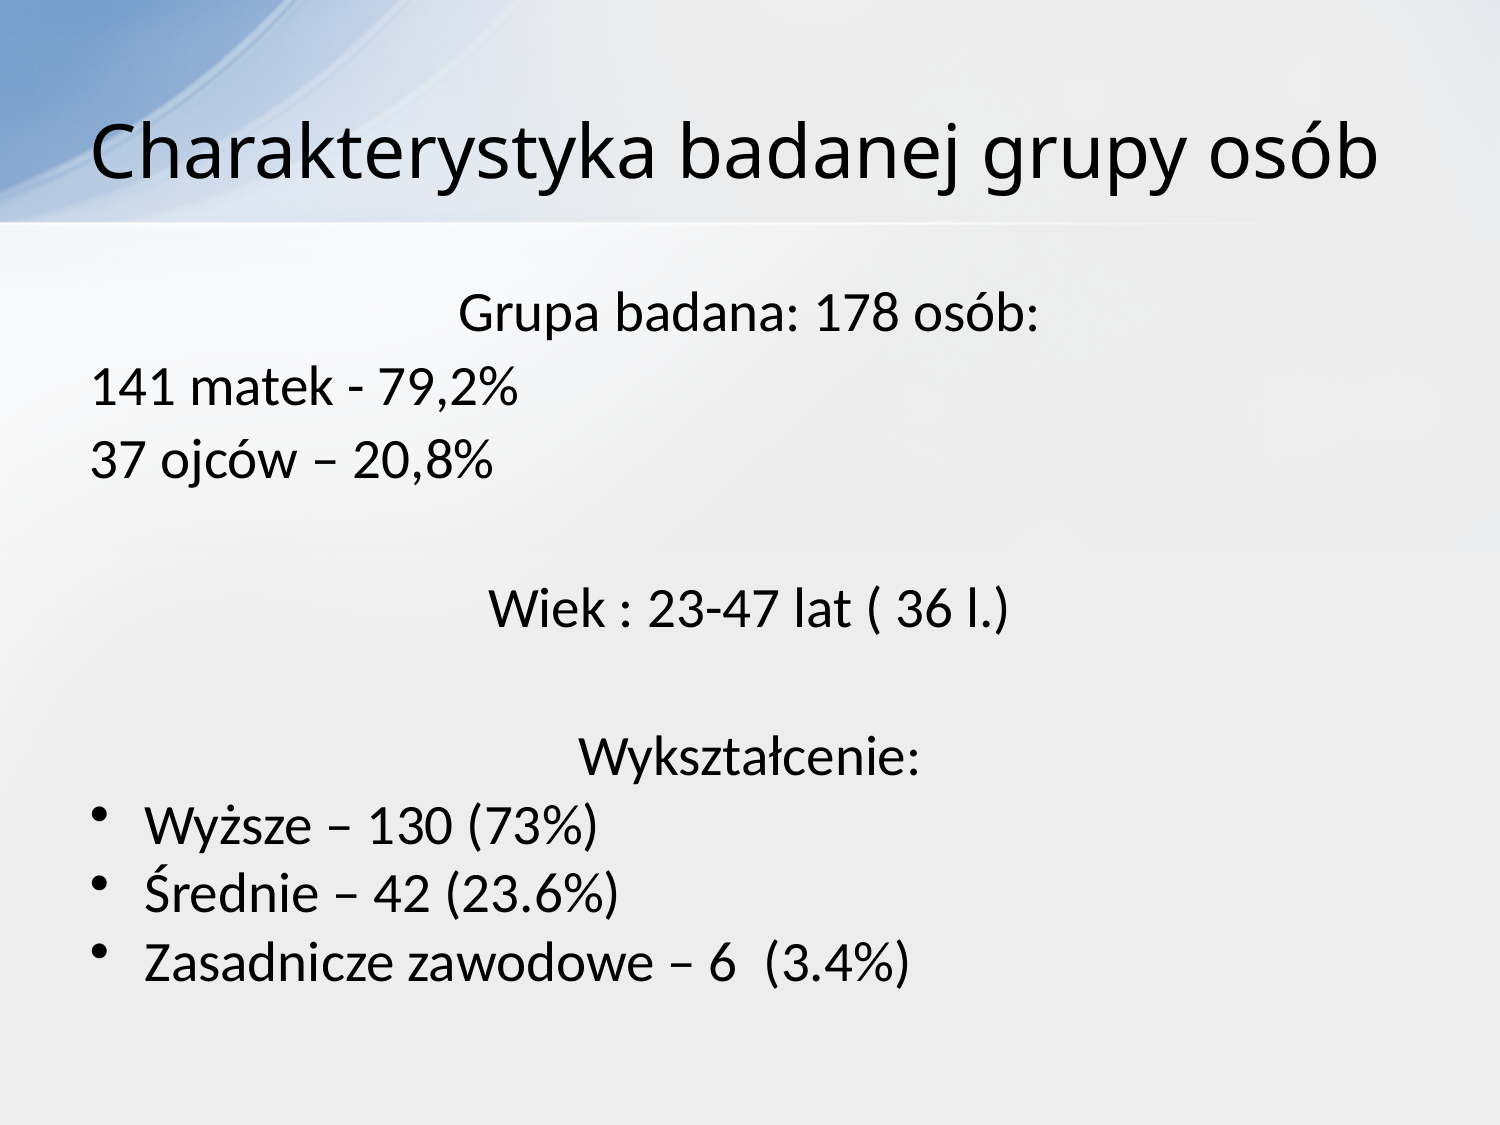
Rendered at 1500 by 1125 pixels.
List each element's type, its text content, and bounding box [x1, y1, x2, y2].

title Charakterystyka badanej grupy osób [75, 58, 1425, 291]
picture [0, 0, 1500, 1125]
list Grupa badana: 178 osób: 141 matek - 79,2% 37 ojców – 20,8% Wiek : 23-47 lat ( 36 l.) Wykształcenie: Wyższe – 130 (73%) Średnie – 42 (23.6%) Zasadnicze zawodowe – 6 (3.4%) [75, 291, 1425, 1005]
